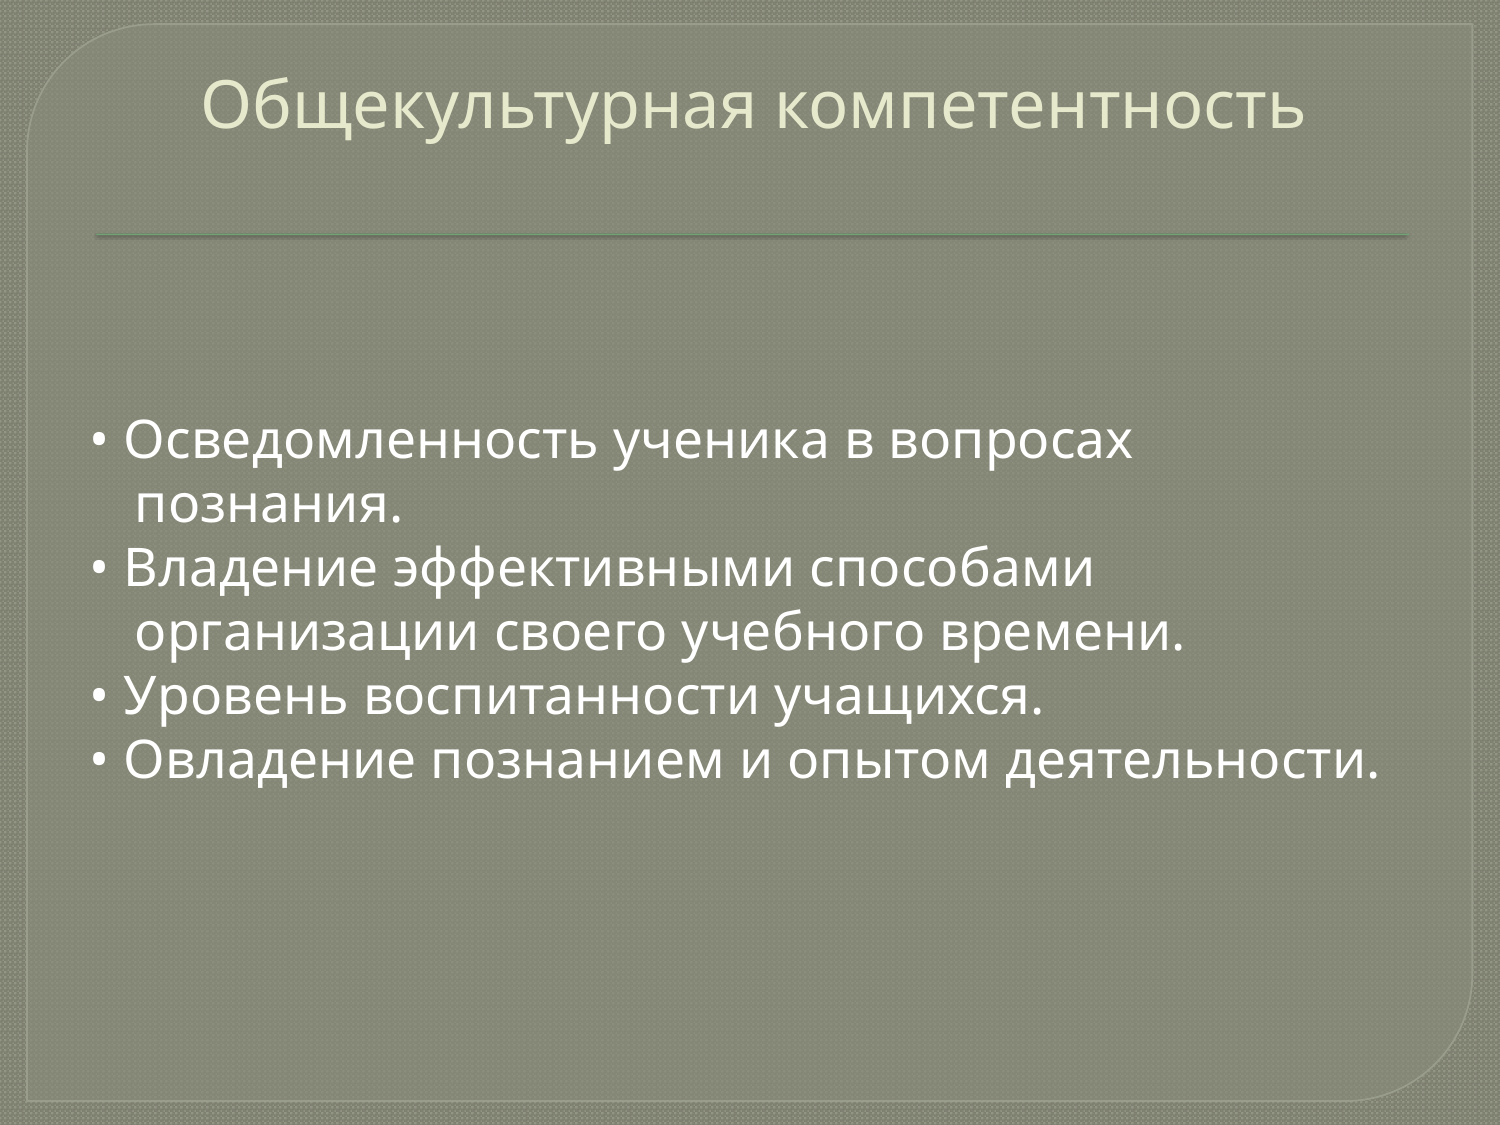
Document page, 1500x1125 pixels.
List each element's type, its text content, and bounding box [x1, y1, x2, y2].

title Общекультурная компетентность [75, 41, 1425, 230]
list • Осведомленность ученика в вопросах познания. • Владение эффективными способами организации своего учебного времени. • Уровень воспитанности учащихся. • Овладение познанием и опытом деятельности. [75, 270, 1425, 809]
